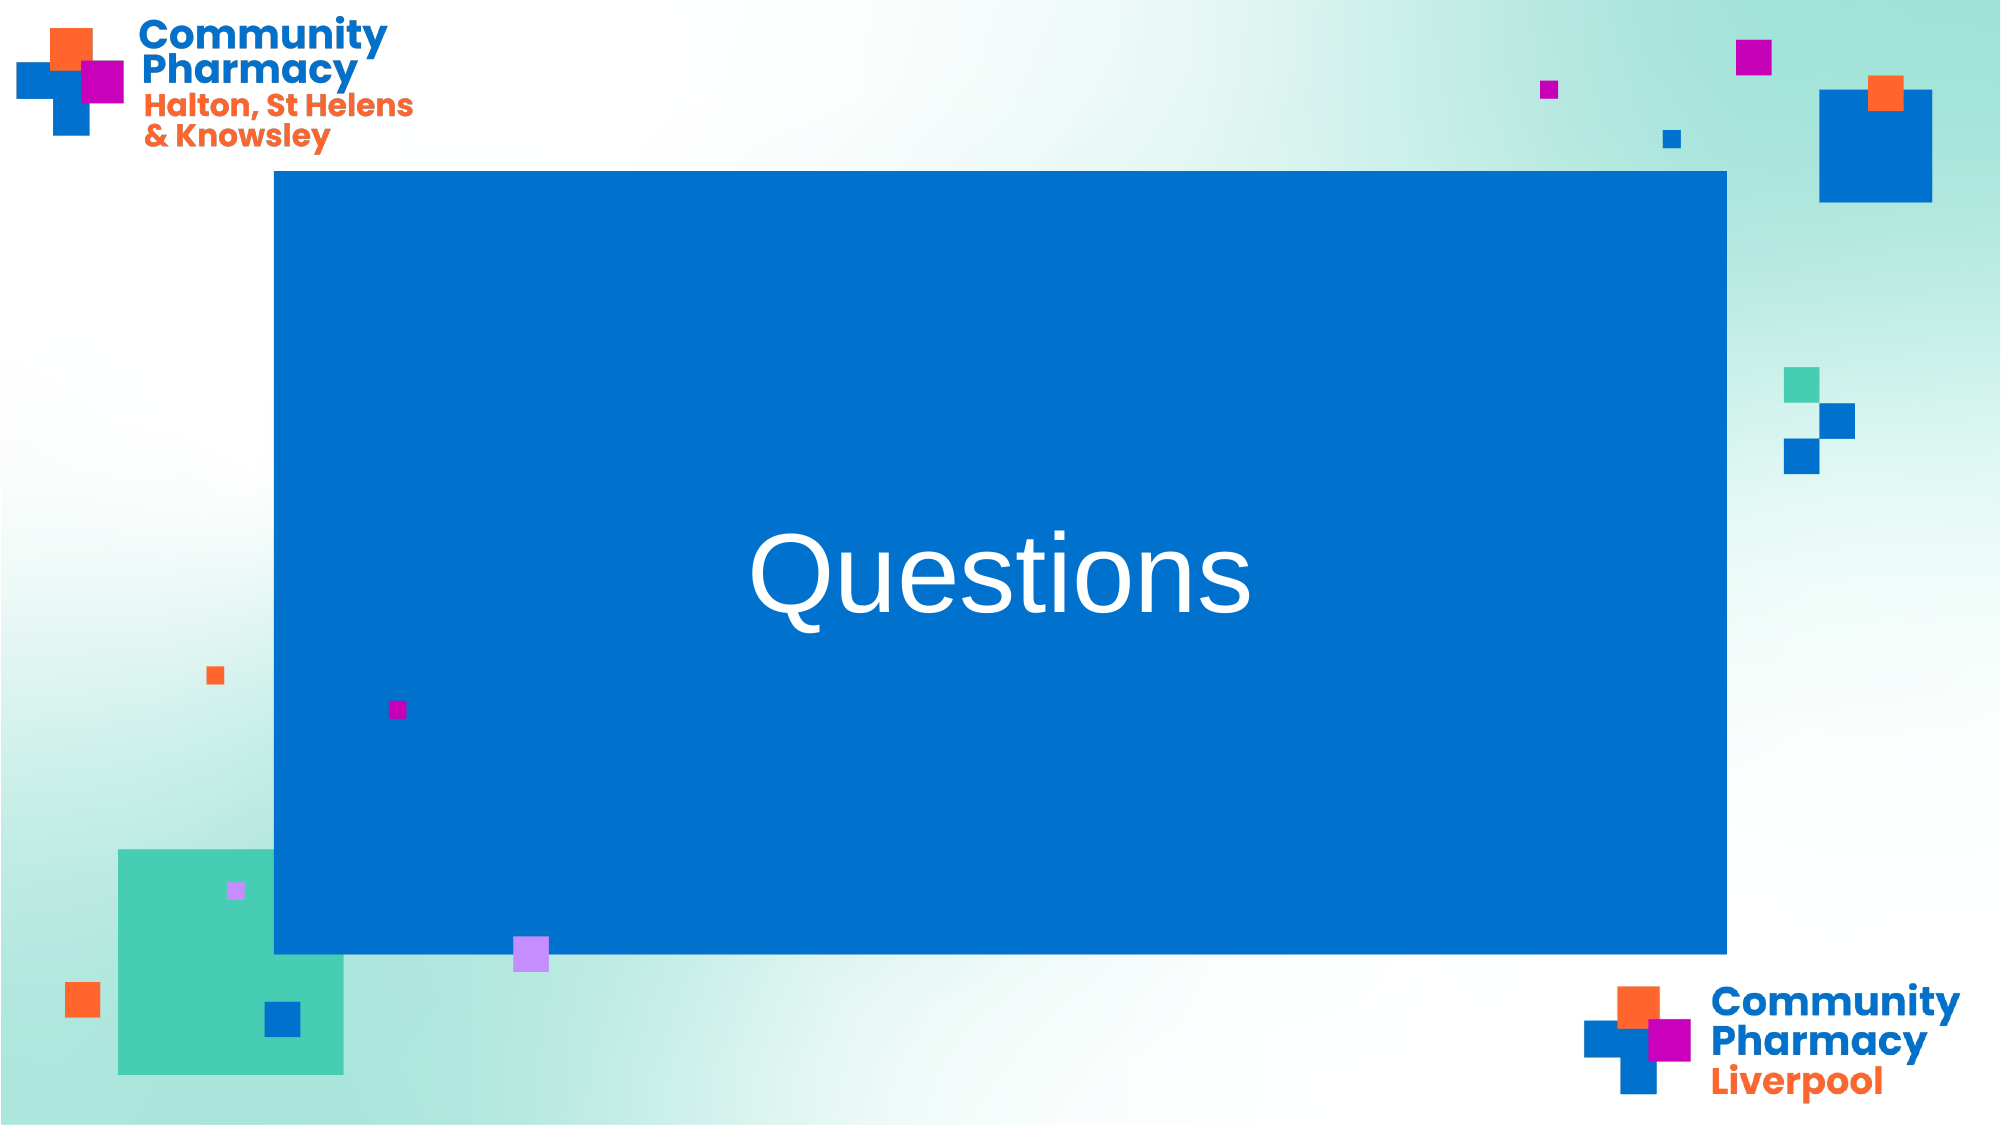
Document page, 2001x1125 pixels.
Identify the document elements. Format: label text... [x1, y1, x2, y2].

title Questions [388, 340, 1612, 781]
picture [1, 0, 2001, 1125]
